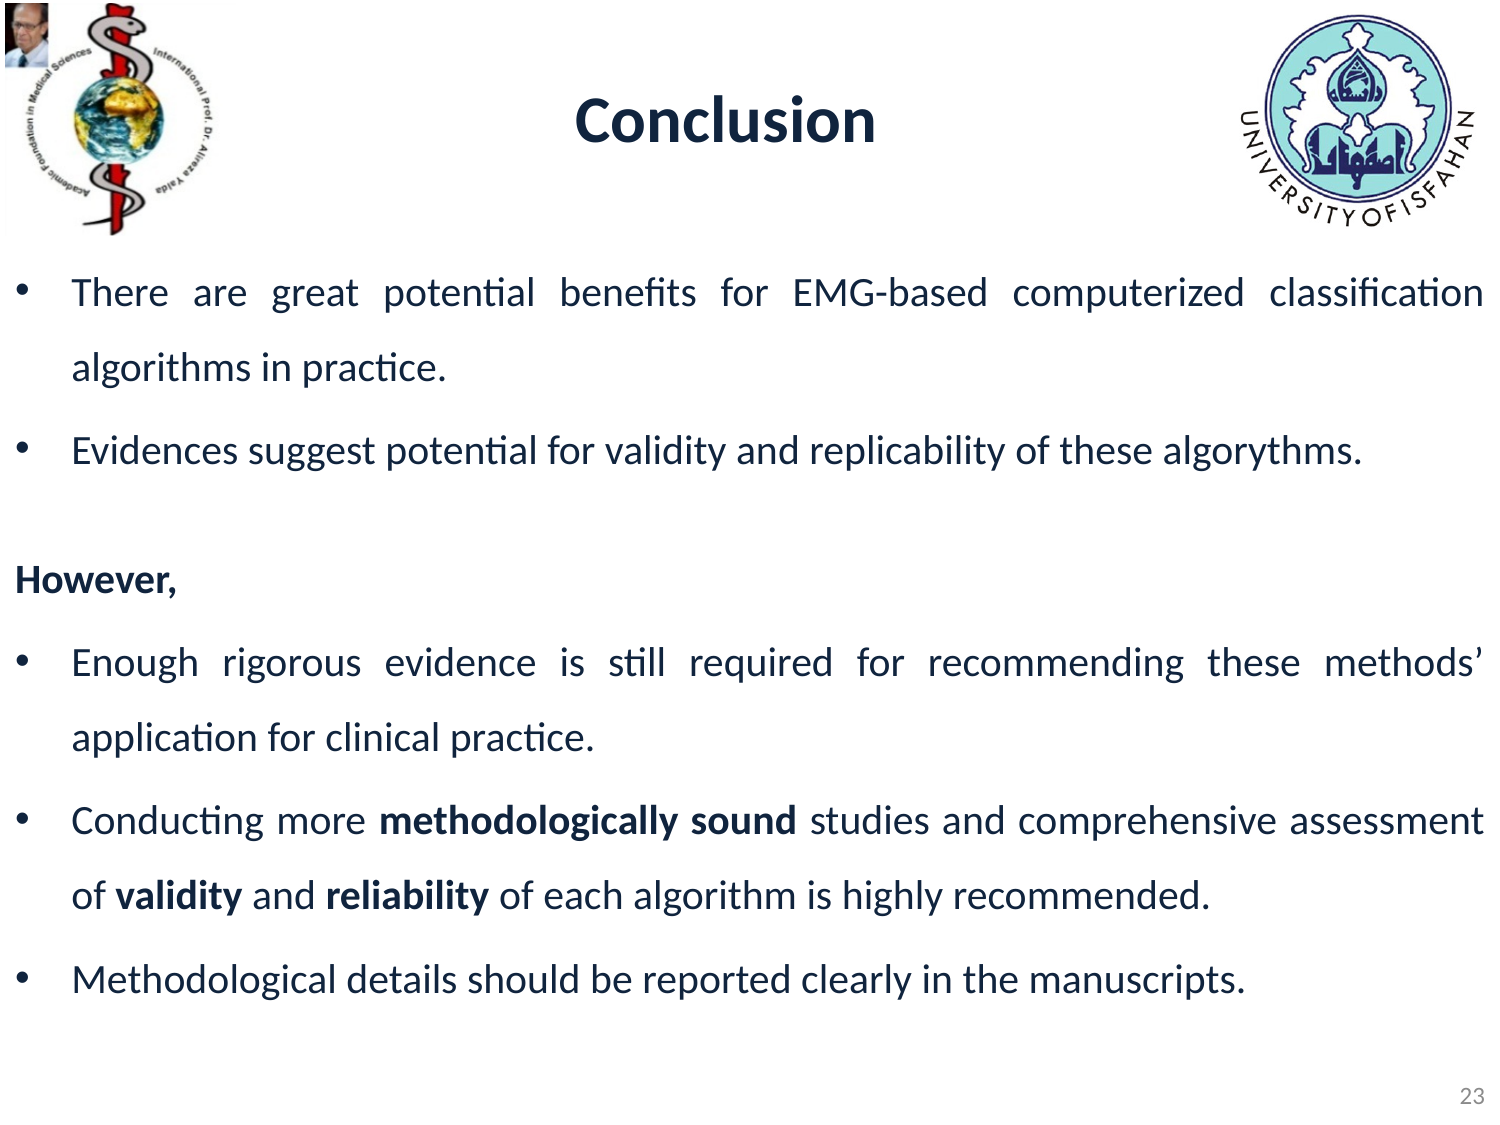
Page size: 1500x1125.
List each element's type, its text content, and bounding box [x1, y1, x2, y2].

slide_number 23 [1149, 1065, 1500, 1125]
picture [1235, 0, 1500, 231]
title Conclusion [218, 0, 1235, 231]
list There are great potential benefits for EMG-based computerized classification algorithms in practice. Evidences suggest potential for validity and replicability of these algorythms. However, Enough rigorous evidence is still required for recommending these methods’ application for clinical practice. Conducting more methodologically sound studies and comprehensive assessment of validity and reliability of each algorithm is highly recommended. Methodological details should be reported clearly in the manuscripts. [0, 231, 1500, 1125]
picture [5, 3, 218, 231]
